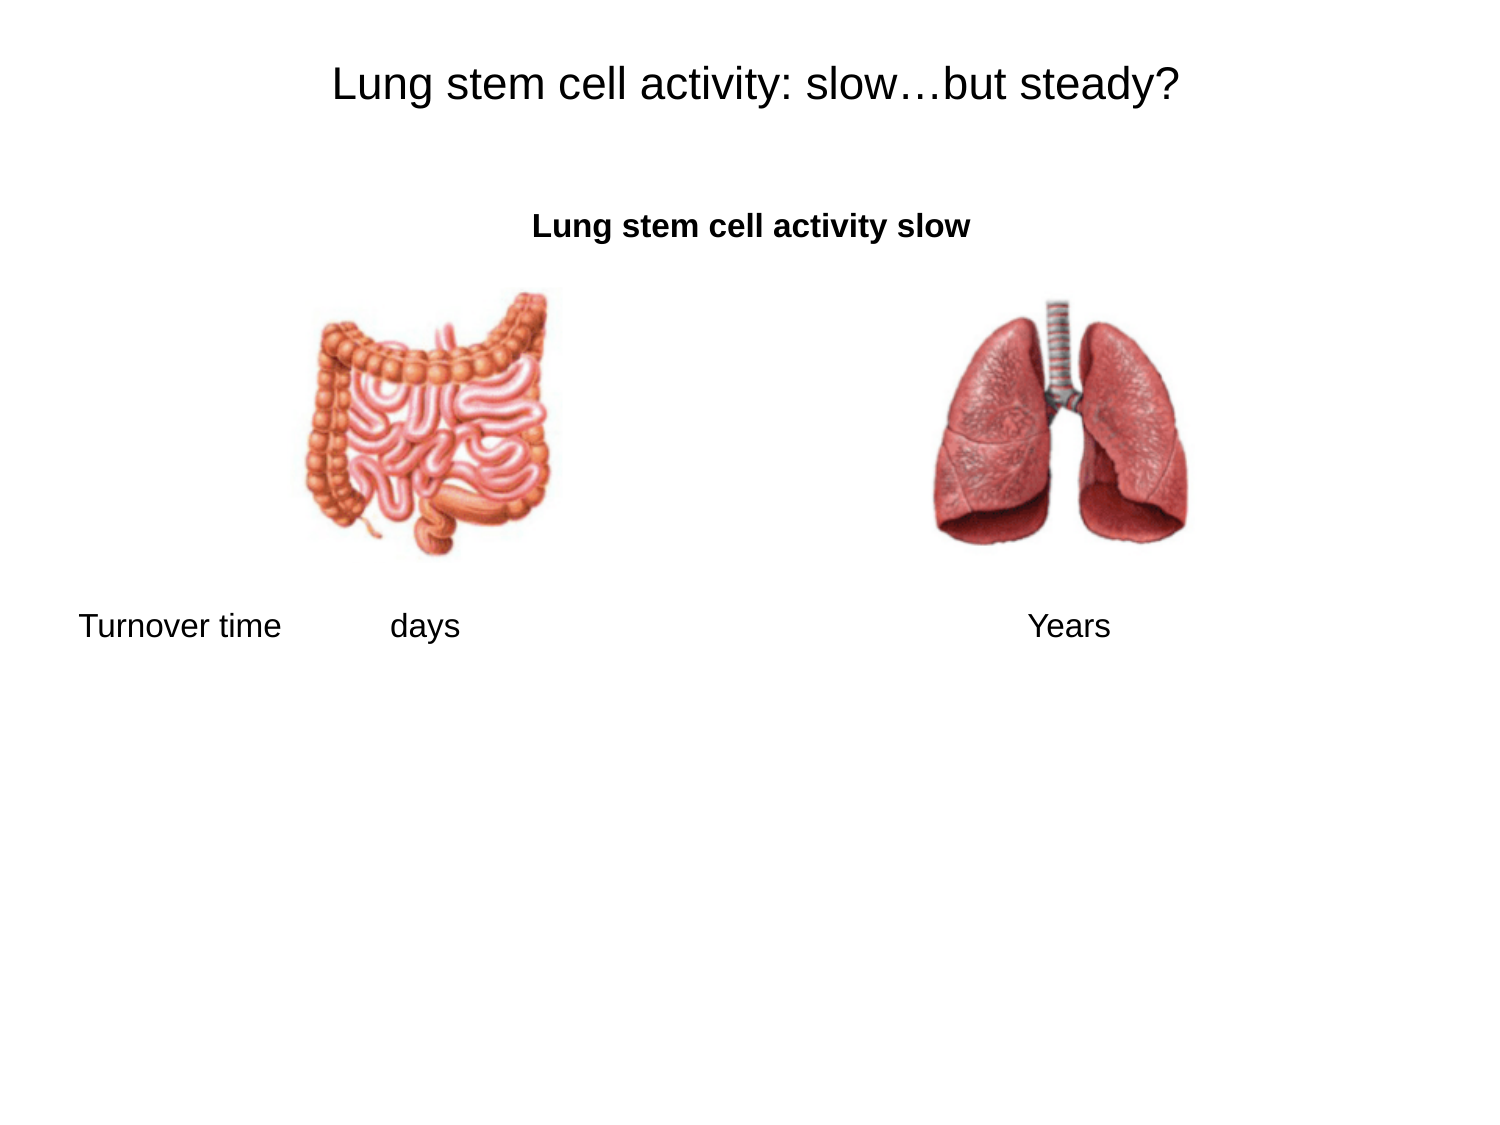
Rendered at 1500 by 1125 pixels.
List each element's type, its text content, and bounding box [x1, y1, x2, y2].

picture [924, 287, 1201, 563]
picture [287, 287, 563, 563]
text_box days [375, 597, 476, 652]
text_box Lung stem cell activity slow [517, 197, 996, 252]
title Lung stem cell activity: slow…but steady? [0, 37, 1500, 125]
text_box Turnover time [63, 597, 298, 652]
text_box Years [1012, 597, 1127, 652]
